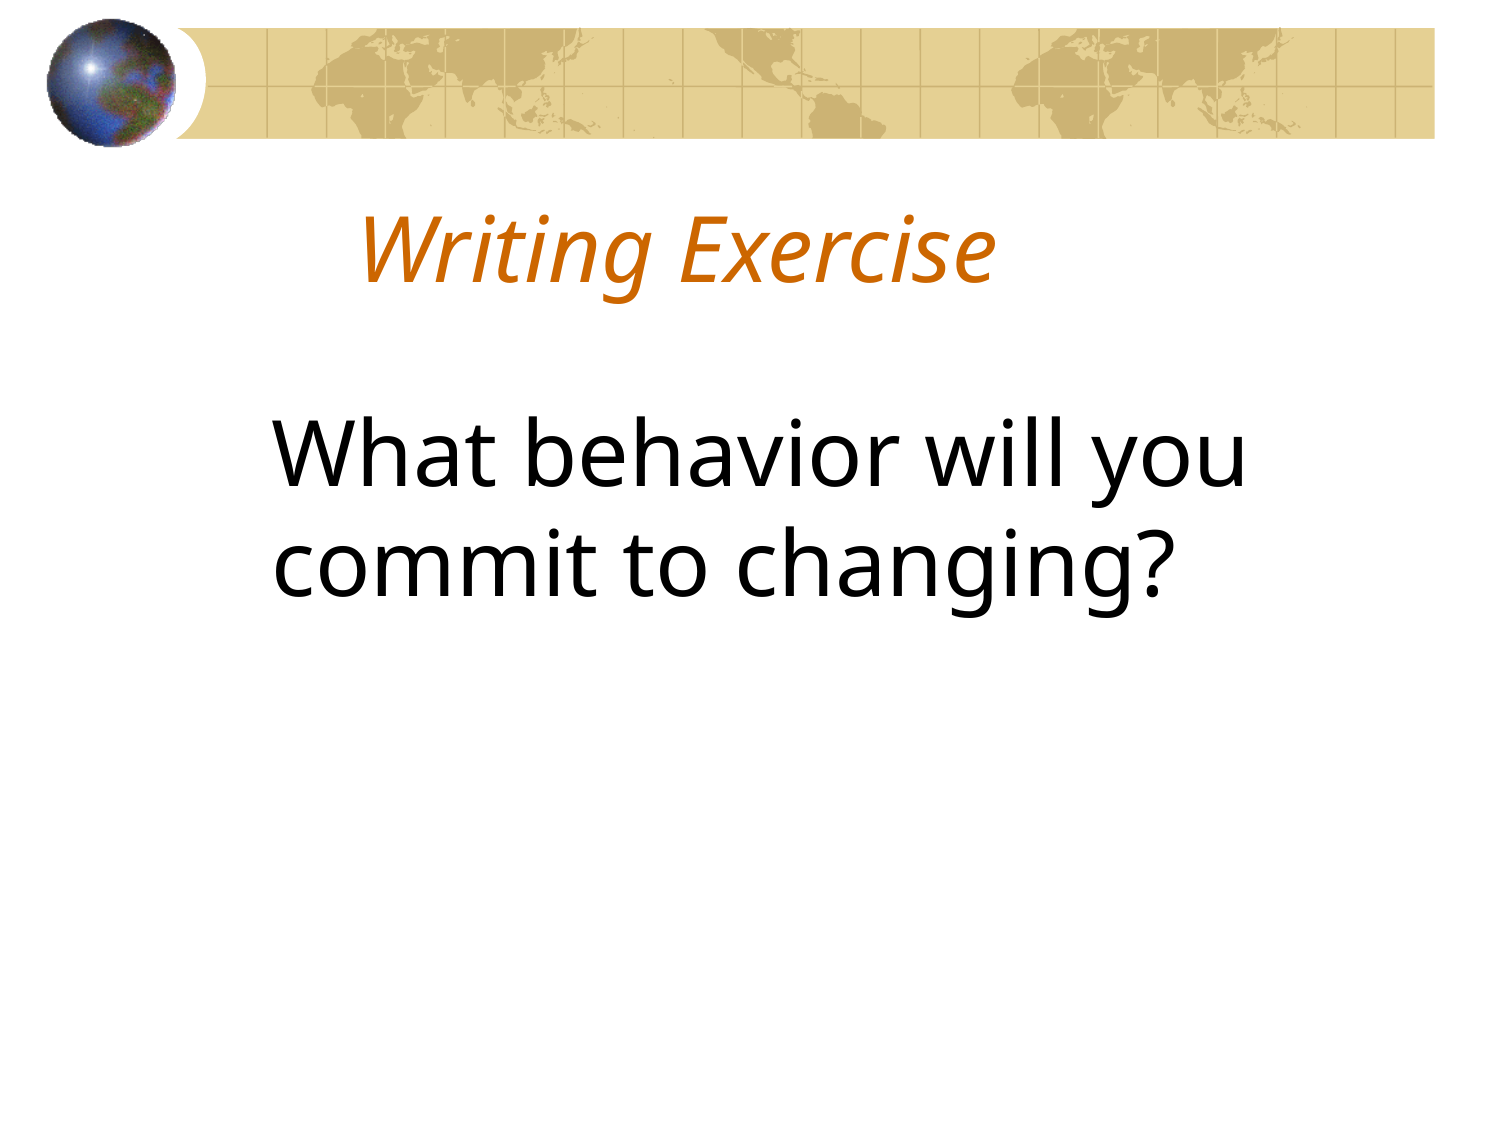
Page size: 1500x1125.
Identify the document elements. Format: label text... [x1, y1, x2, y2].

title Writing Exercise [40, 152, 1316, 341]
list What behavior will you commit to changing? [199, 387, 1500, 751]
picture [42, 14, 190, 151]
